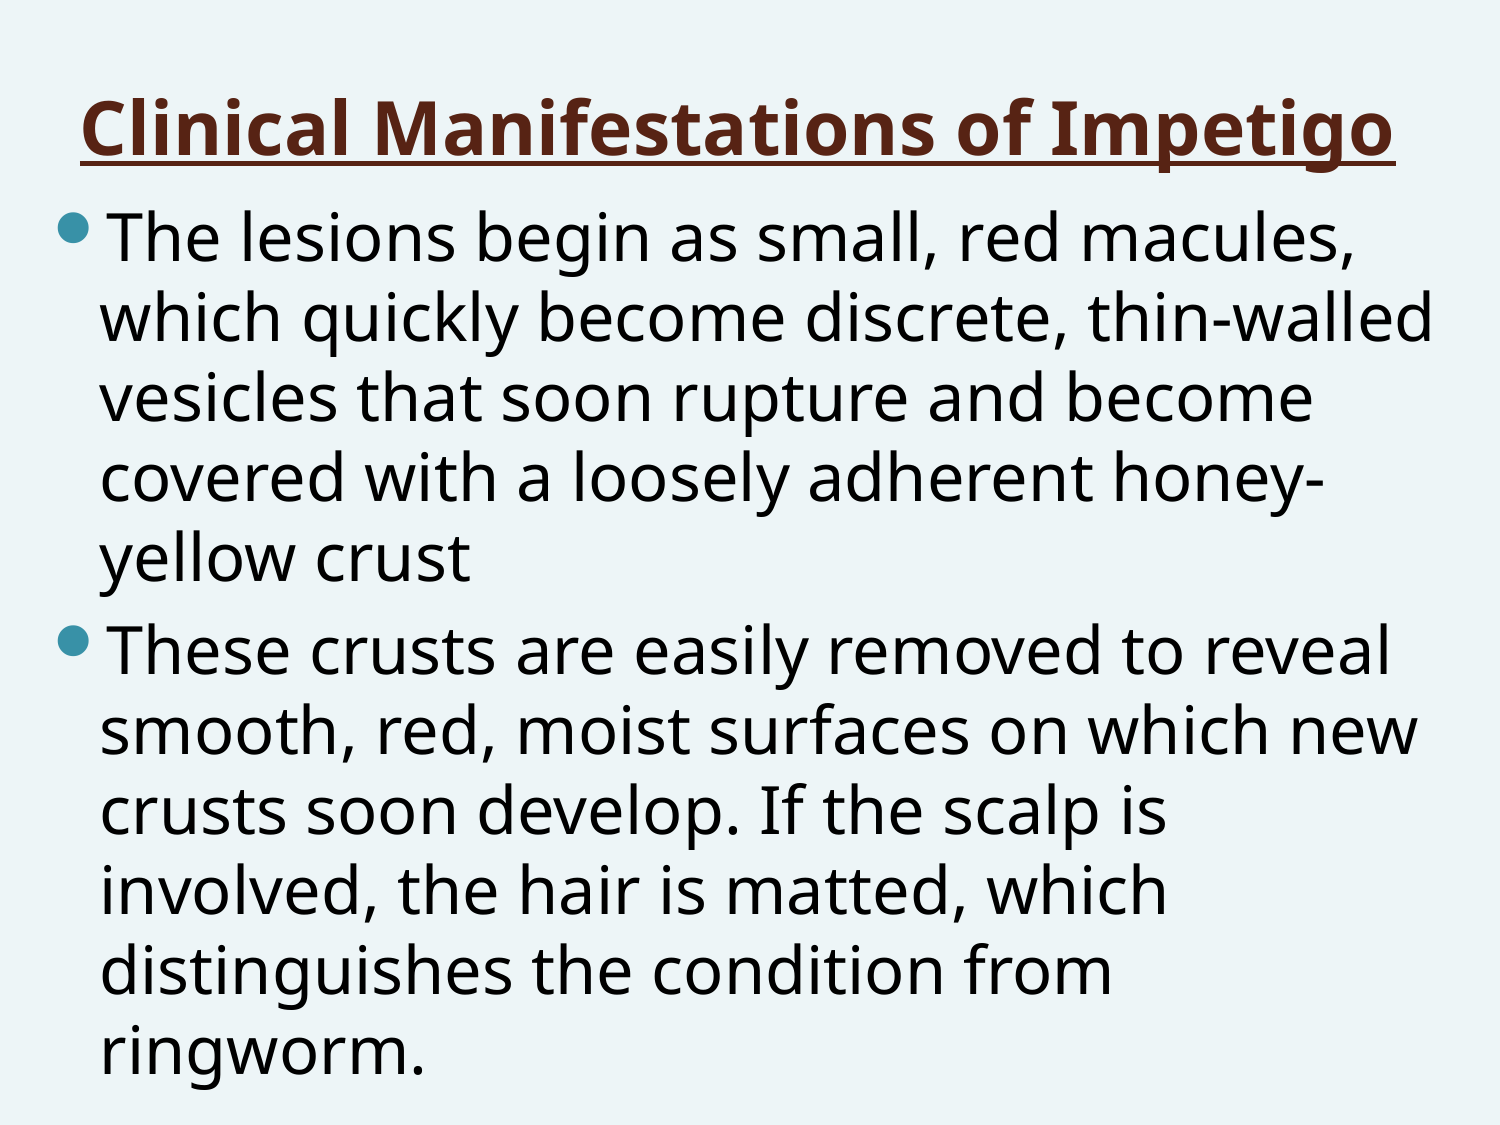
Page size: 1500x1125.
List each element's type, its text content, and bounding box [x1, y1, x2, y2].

title Clinical Manifestations of Impetigo [37, 50, 1438, 187]
list The lesions begin as small, red macules, which quickly become discrete, thin-walled vesicles that soon rupture and become covered with a loosely adherent honey-yellow crust These crusts are easily removed to reveal smooth, red, moist surfaces on which new crusts soon develop. If the scalp is involved, the hair is matted, which distinguishes the condition from ringworm. [24, 187, 1463, 1100]
